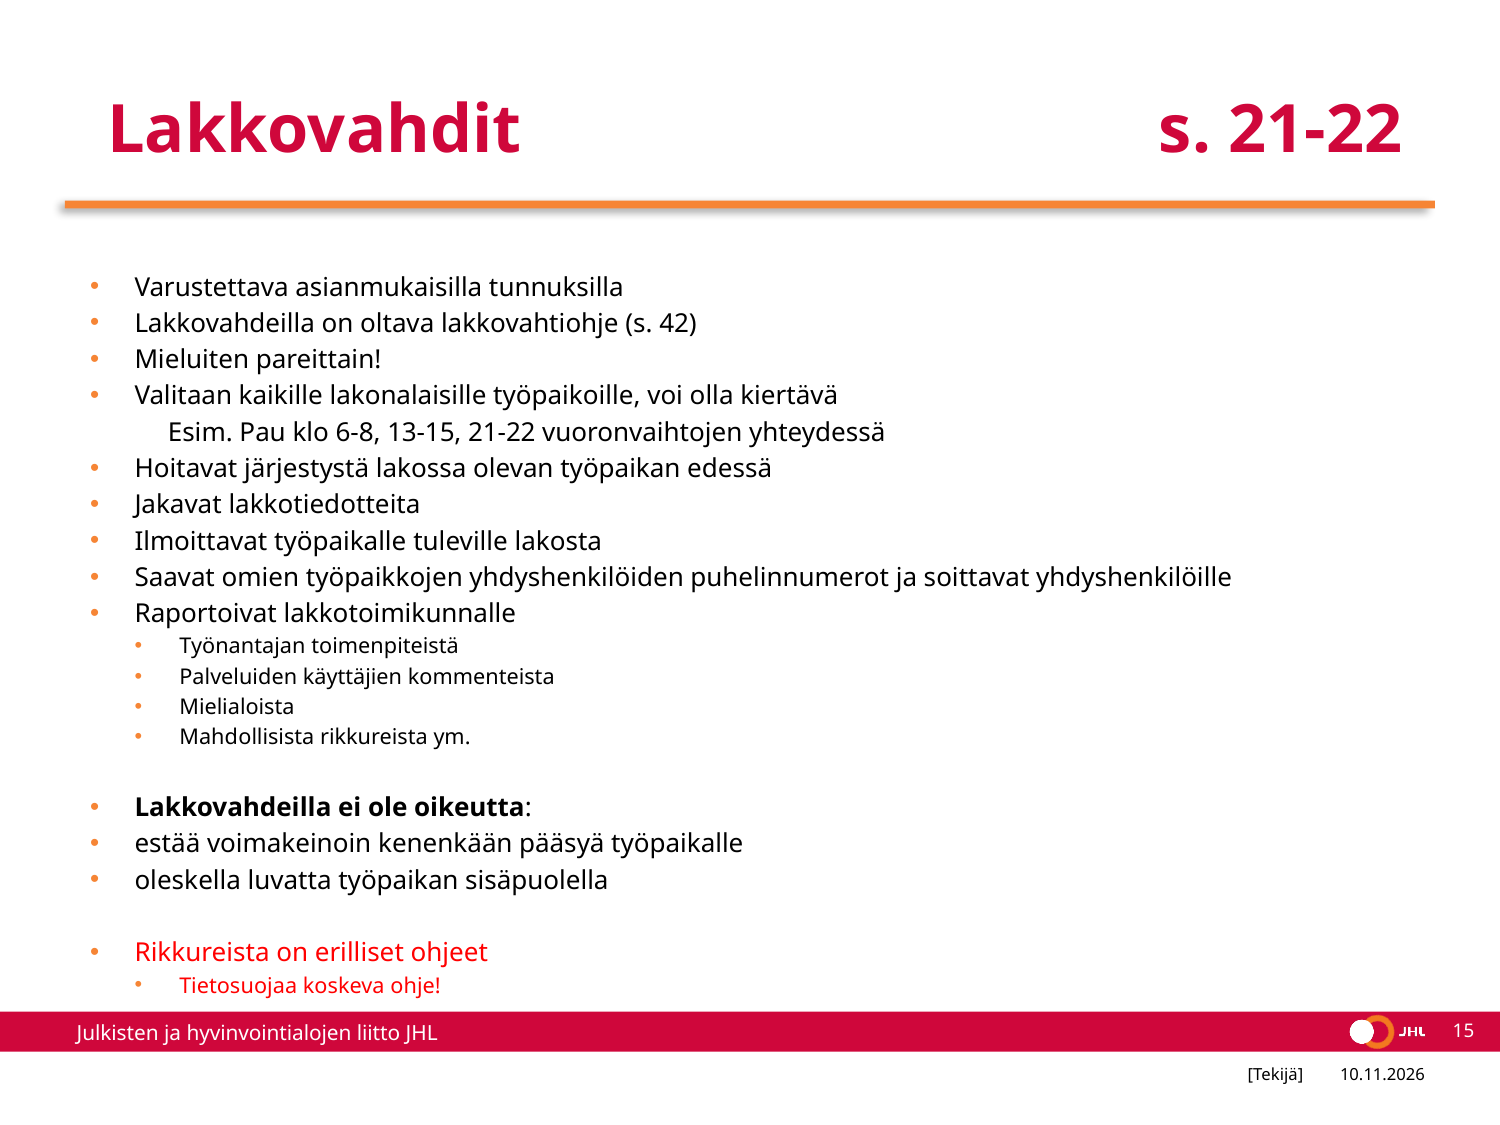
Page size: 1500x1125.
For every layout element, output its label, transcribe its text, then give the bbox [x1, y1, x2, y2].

footer [Tekijä] [843, 1056, 1319, 1092]
slide_number 15 [1431, 1011, 1496, 1047]
list Varustettava asianmukaisilla tunnuksilla Lakkovahdeilla on oltava lakkovahtiohje (s. 42) Mieluiten pareittain! Valitaan kaikille lakonalaisille työpaikoille, voi olla kiertävä Esim. Pau klo 6-8, 13-15, 21-22 vuoronvaihtojen yhteydessä Hoitavat järjestystä lakossa olevan työpaikan edessä Jakavat lakkotiedotteita Ilmoittavat työpaikalle tuleville lakosta Saavat omien työpaikkojen yhdyshenkilöiden puhelinnumerot ja soittavat yhdyshenkilöille Raportoivat lakkotoimikunnalle Työnantajan toimenpiteistä Palveluiden käyttäjien kommenteista Mielialoista Mahdollisista rikkureista ym. Lakkovahdeilla ei ole oikeutta: estää voimakeinoin kenenkään pääsyä työpaikalle oleskella luvatta työpaikan sisäpuolella Rikkureista on erilliset ohjeet Tietosuojaa koskeva ohje! [75, 262, 1425, 1005]
title Lakkovahdit s. 21-22 [75, 32, 1425, 220]
picture [1349, 1011, 1425, 1052]
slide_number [1319, 1056, 1425, 1092]
